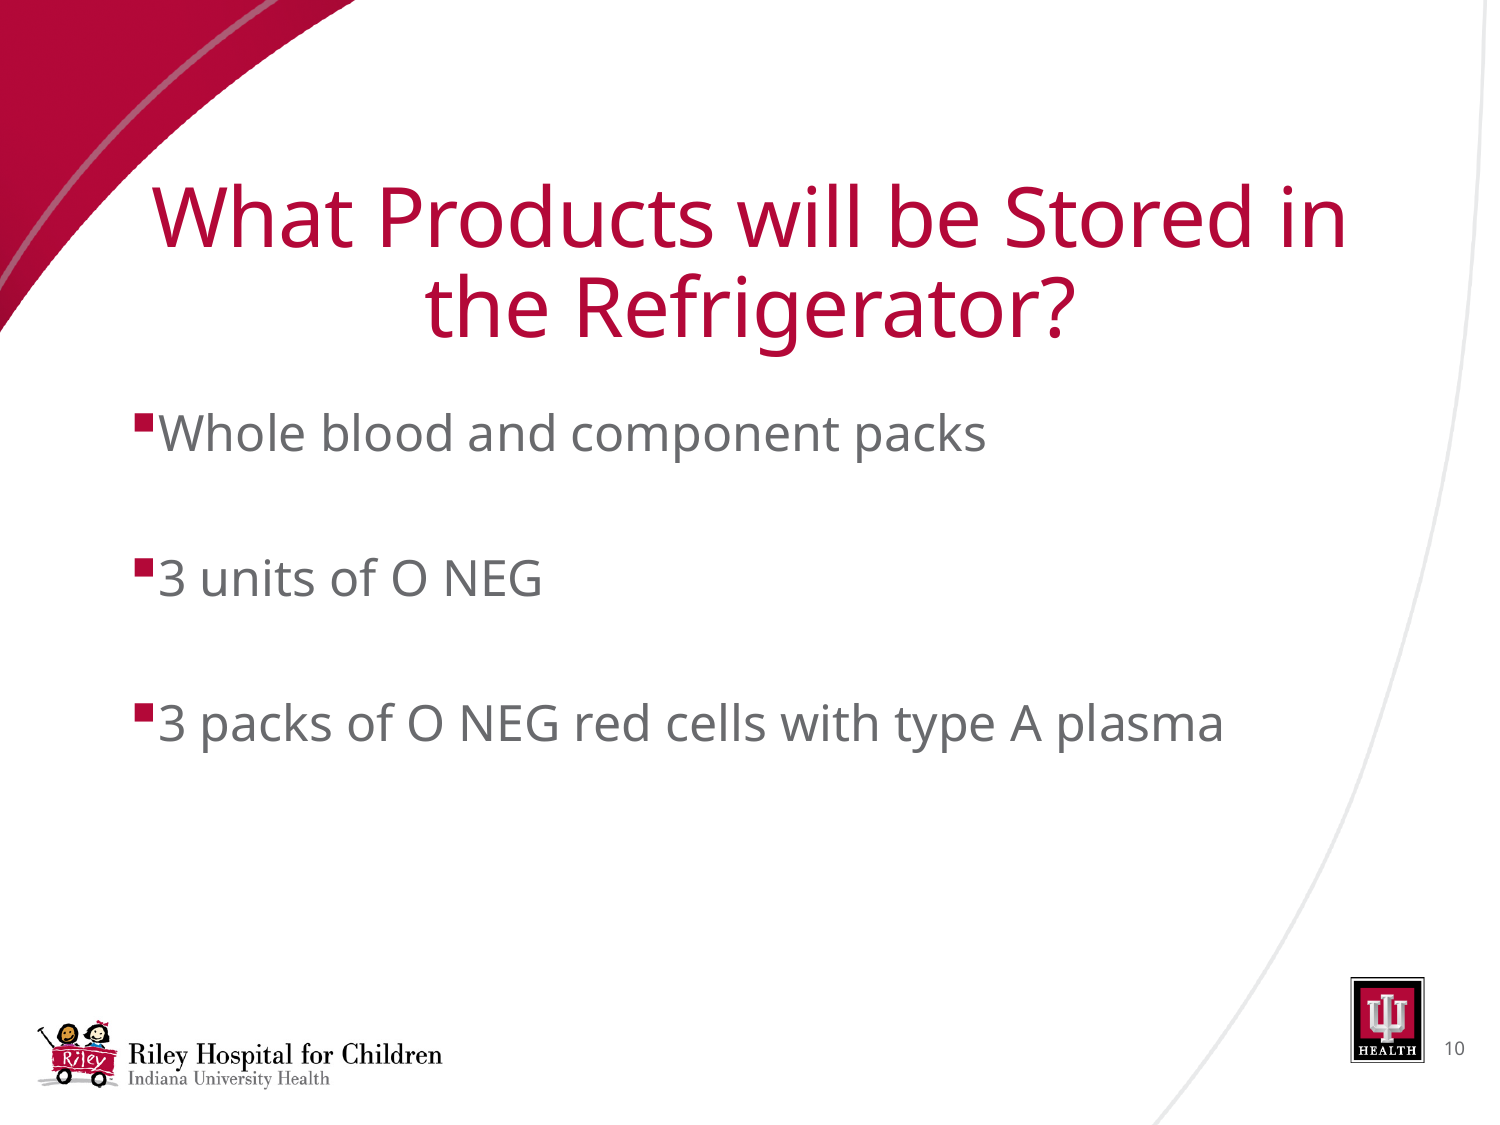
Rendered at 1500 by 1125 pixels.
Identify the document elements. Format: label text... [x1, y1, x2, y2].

list Whole blood and component packs 3 units of O NEG 3 packs of O NEG red cells with type A plasma [129, 400, 1336, 1098]
title What Products will be Stored in the Refrigerator? [131, 192, 1371, 340]
slide_number 10 [1336, 1019, 1466, 1080]
picture [0, 0, 1500, 1125]
